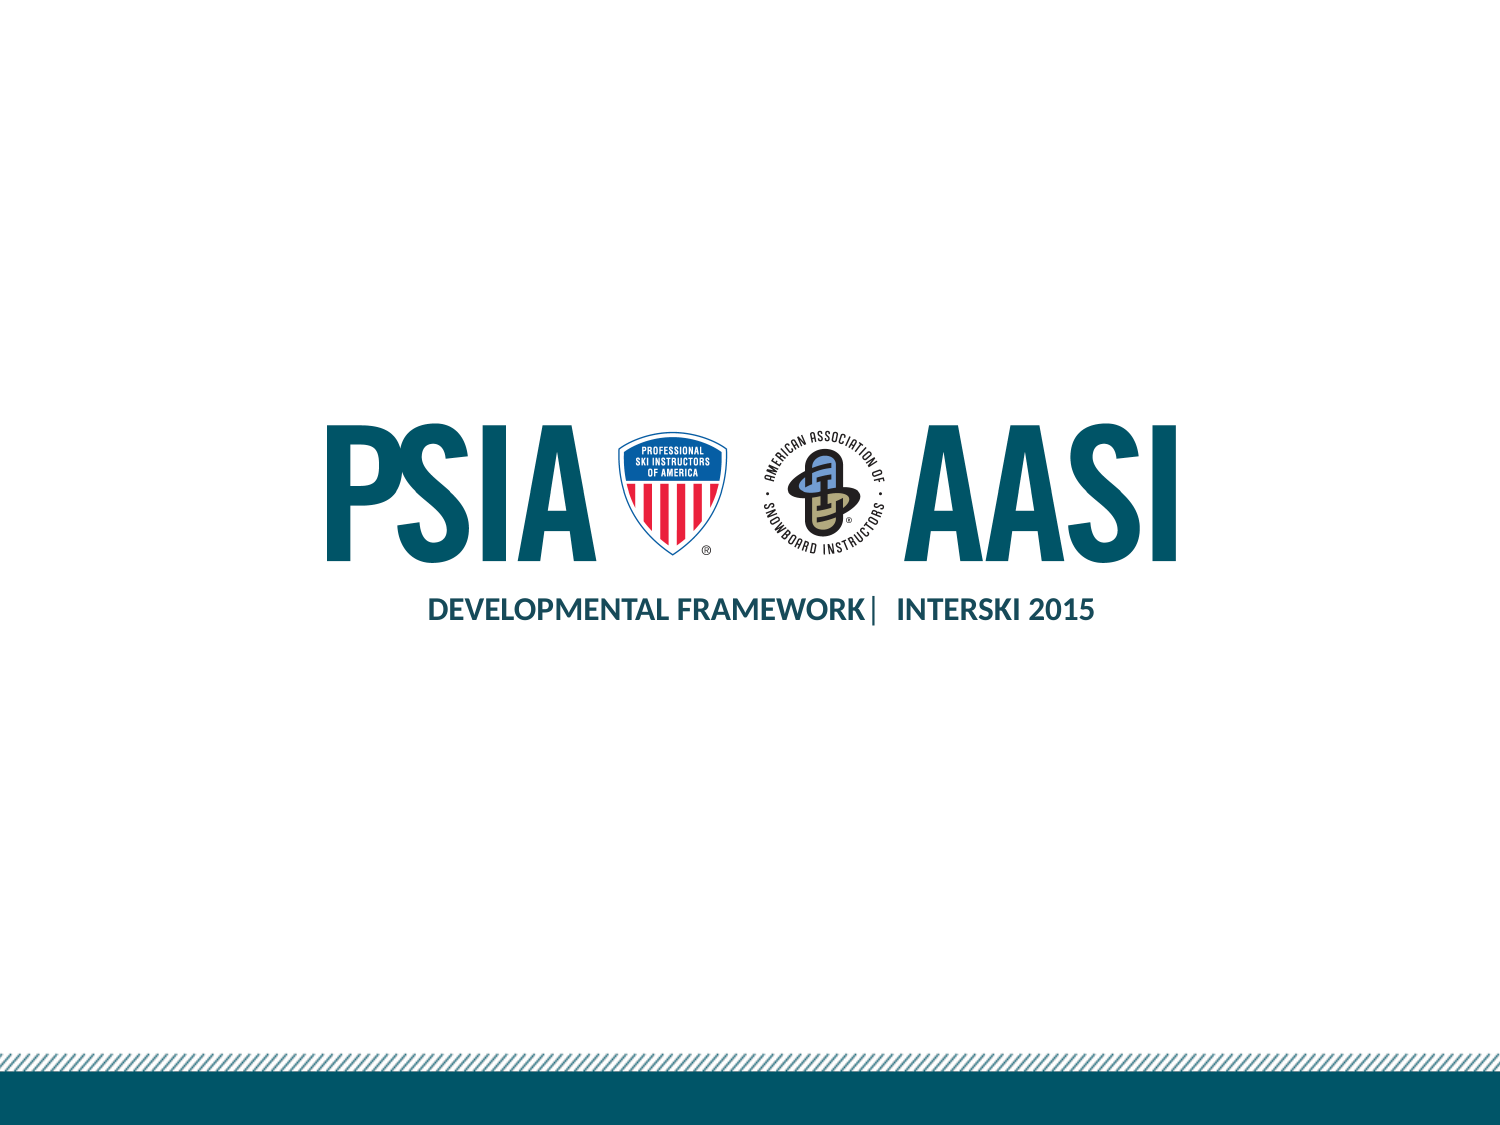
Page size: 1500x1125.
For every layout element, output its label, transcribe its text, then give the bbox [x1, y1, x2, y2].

text_box [837, 479, 868, 540]
picture [306, 405, 1208, 577]
subtitle Developmental Framework| Interski 2015 [262, 586, 1261, 698]
text_box [812, 476, 843, 538]
